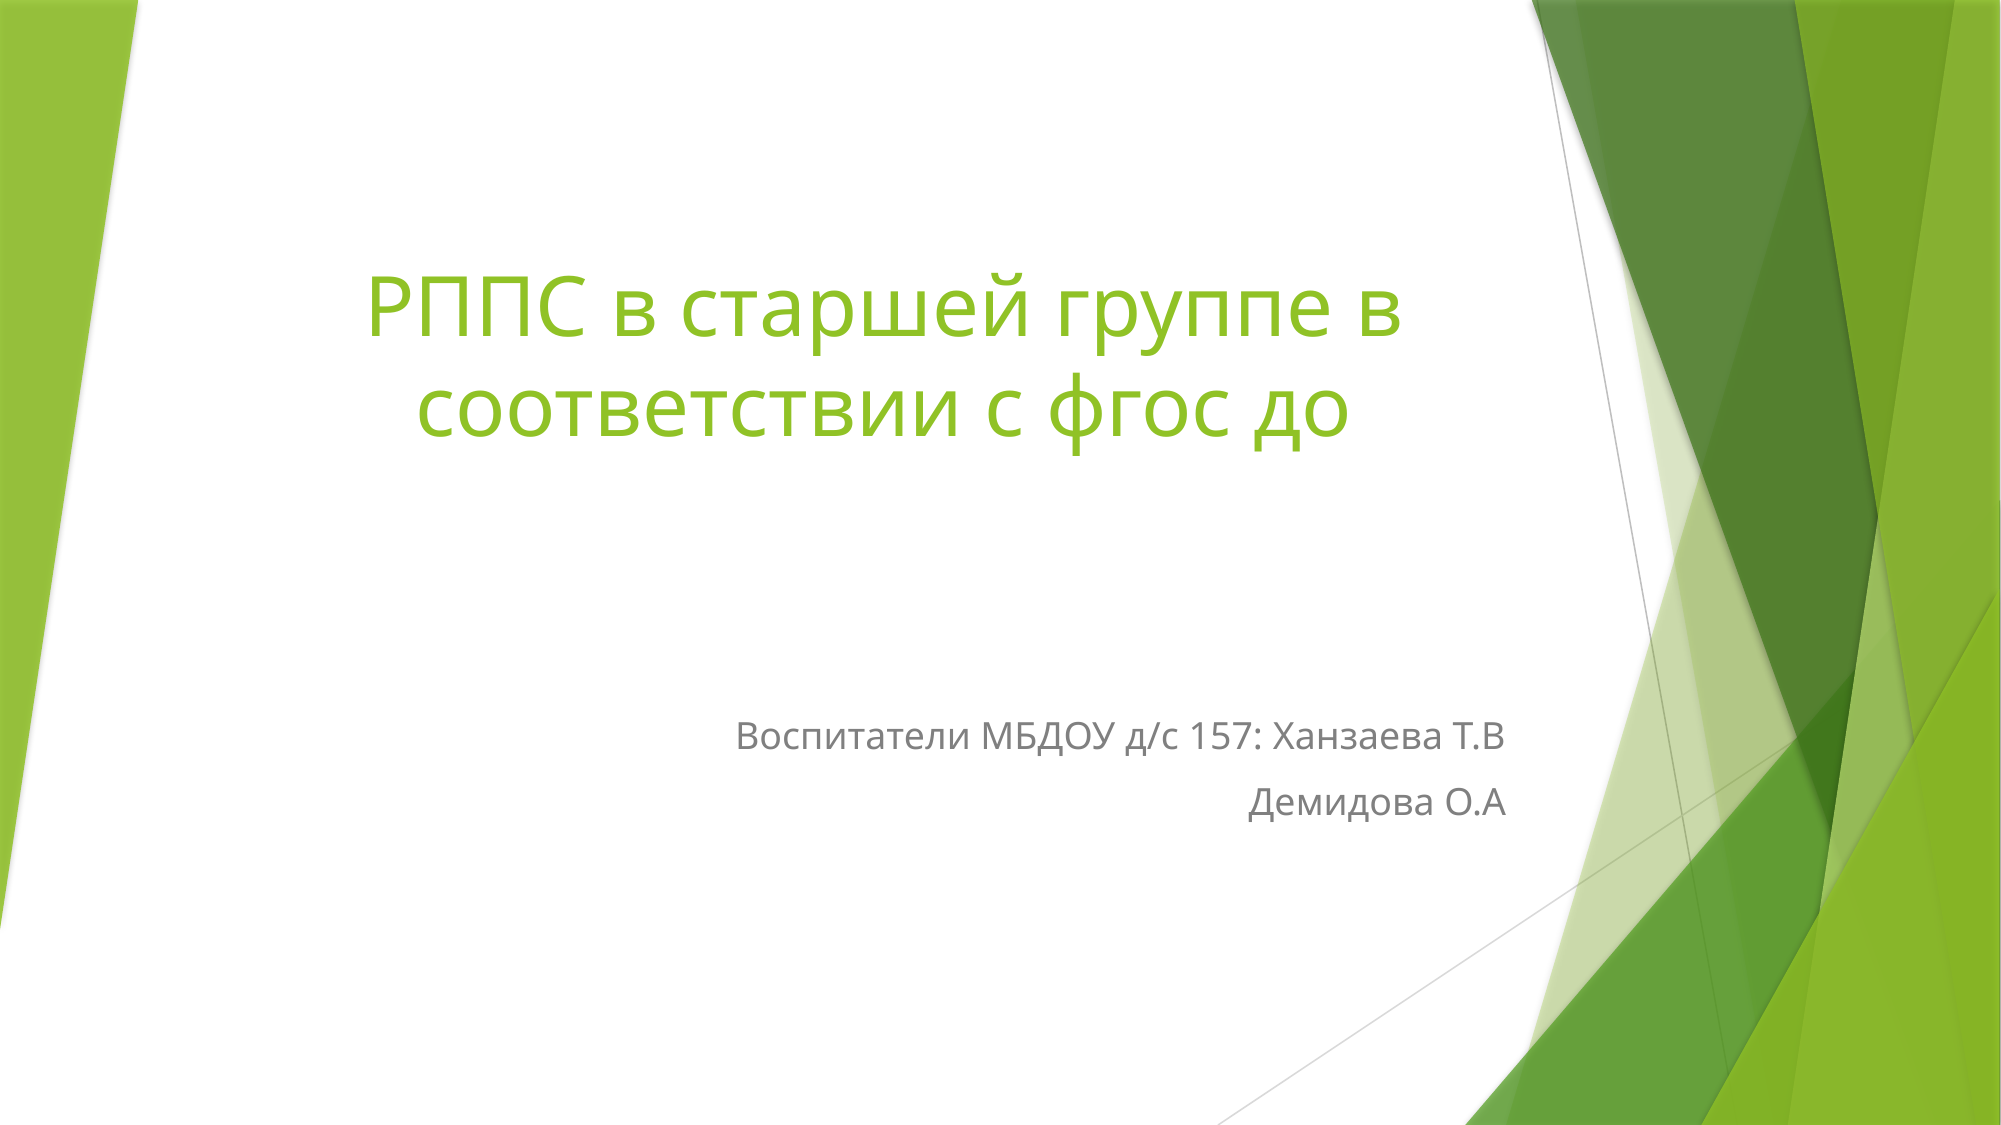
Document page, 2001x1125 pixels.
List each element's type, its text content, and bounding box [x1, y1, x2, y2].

subtitle Воспитатели МБДОУ д/с 157: Ханзаева Т.В Демидова О.А [247, 704, 1522, 845]
title РППС в старшей группе в соответствии с фгос до [247, 193, 1522, 461]
